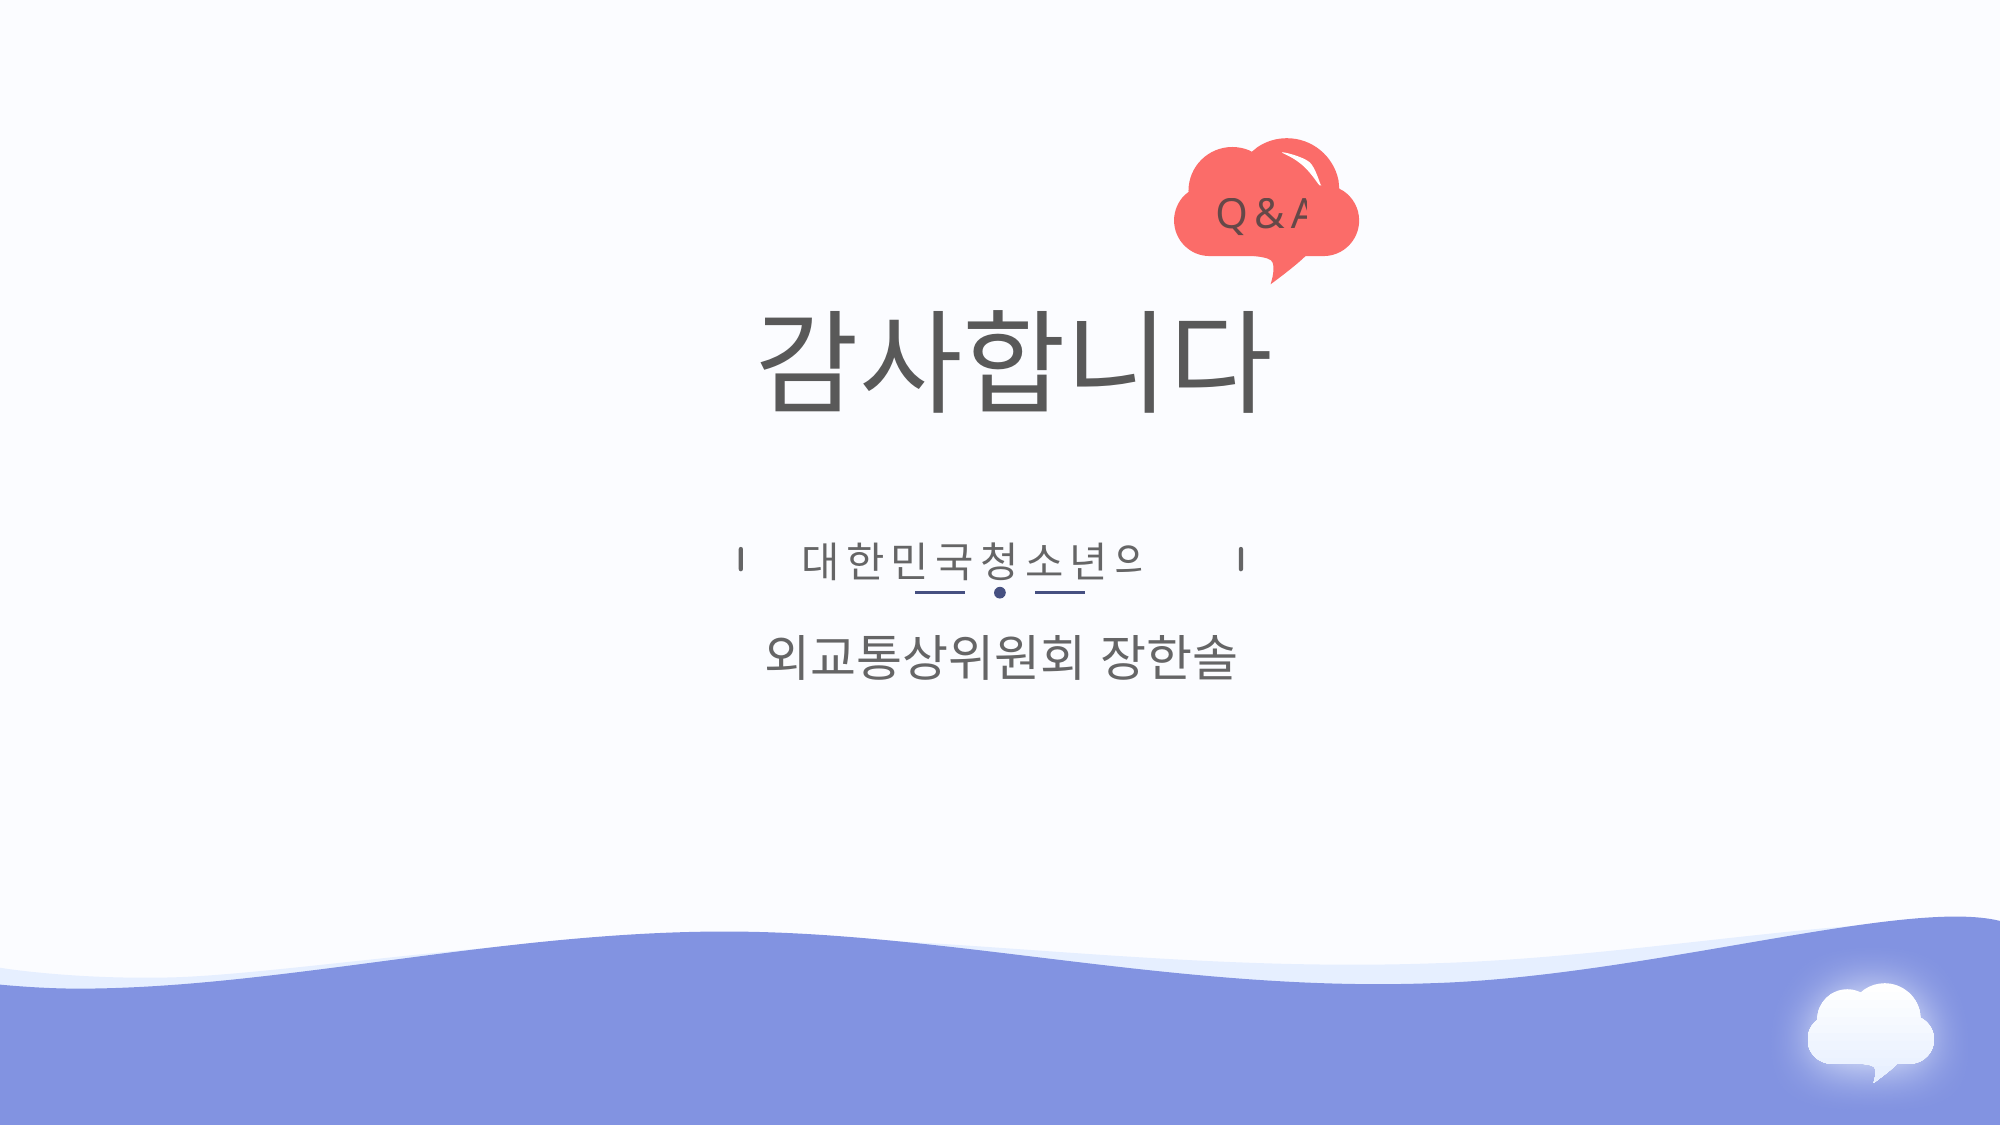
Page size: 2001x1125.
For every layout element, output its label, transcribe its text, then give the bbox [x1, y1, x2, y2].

text_box 대한민국청소년의회 [786, 528, 1213, 593]
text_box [1174, 138, 1360, 285]
text_box 감사합니다 [740, 284, 1755, 435]
text_box 외교통상위원회 장한솔 [750, 619, 1254, 695]
text_box [992, 585, 1007, 600]
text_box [0, 916, 2000, 1125]
